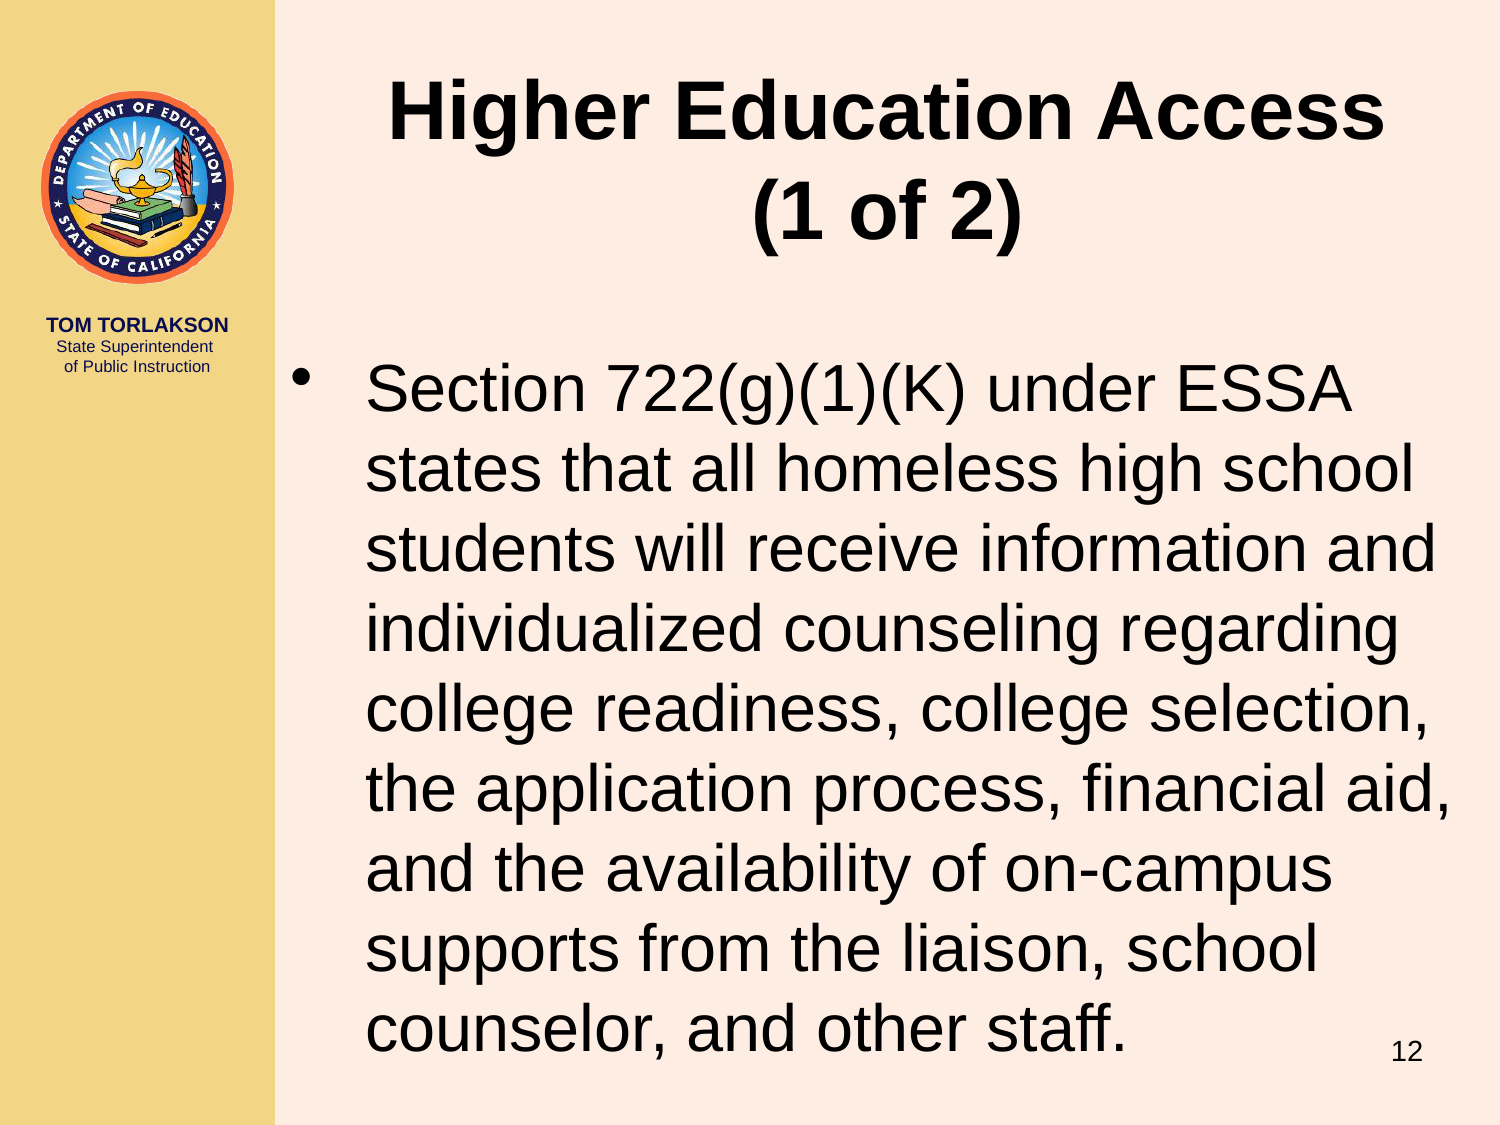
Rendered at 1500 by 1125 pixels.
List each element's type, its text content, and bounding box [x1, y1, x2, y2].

picture [24, 74, 250, 300]
slide_number 12 [1163, 1025, 1439, 1100]
title Higher Education Access (1 of 2) [275, 62, 1500, 250]
list Section 722(g)(1)(K) under ESSA states that all homeless high school students will receive information and individualized counseling regarding college readiness, college selection, the application process, financial aid, and the availability of on-campus supports from the liaison, school counselor, and other staff. [275, 337, 1500, 1100]
